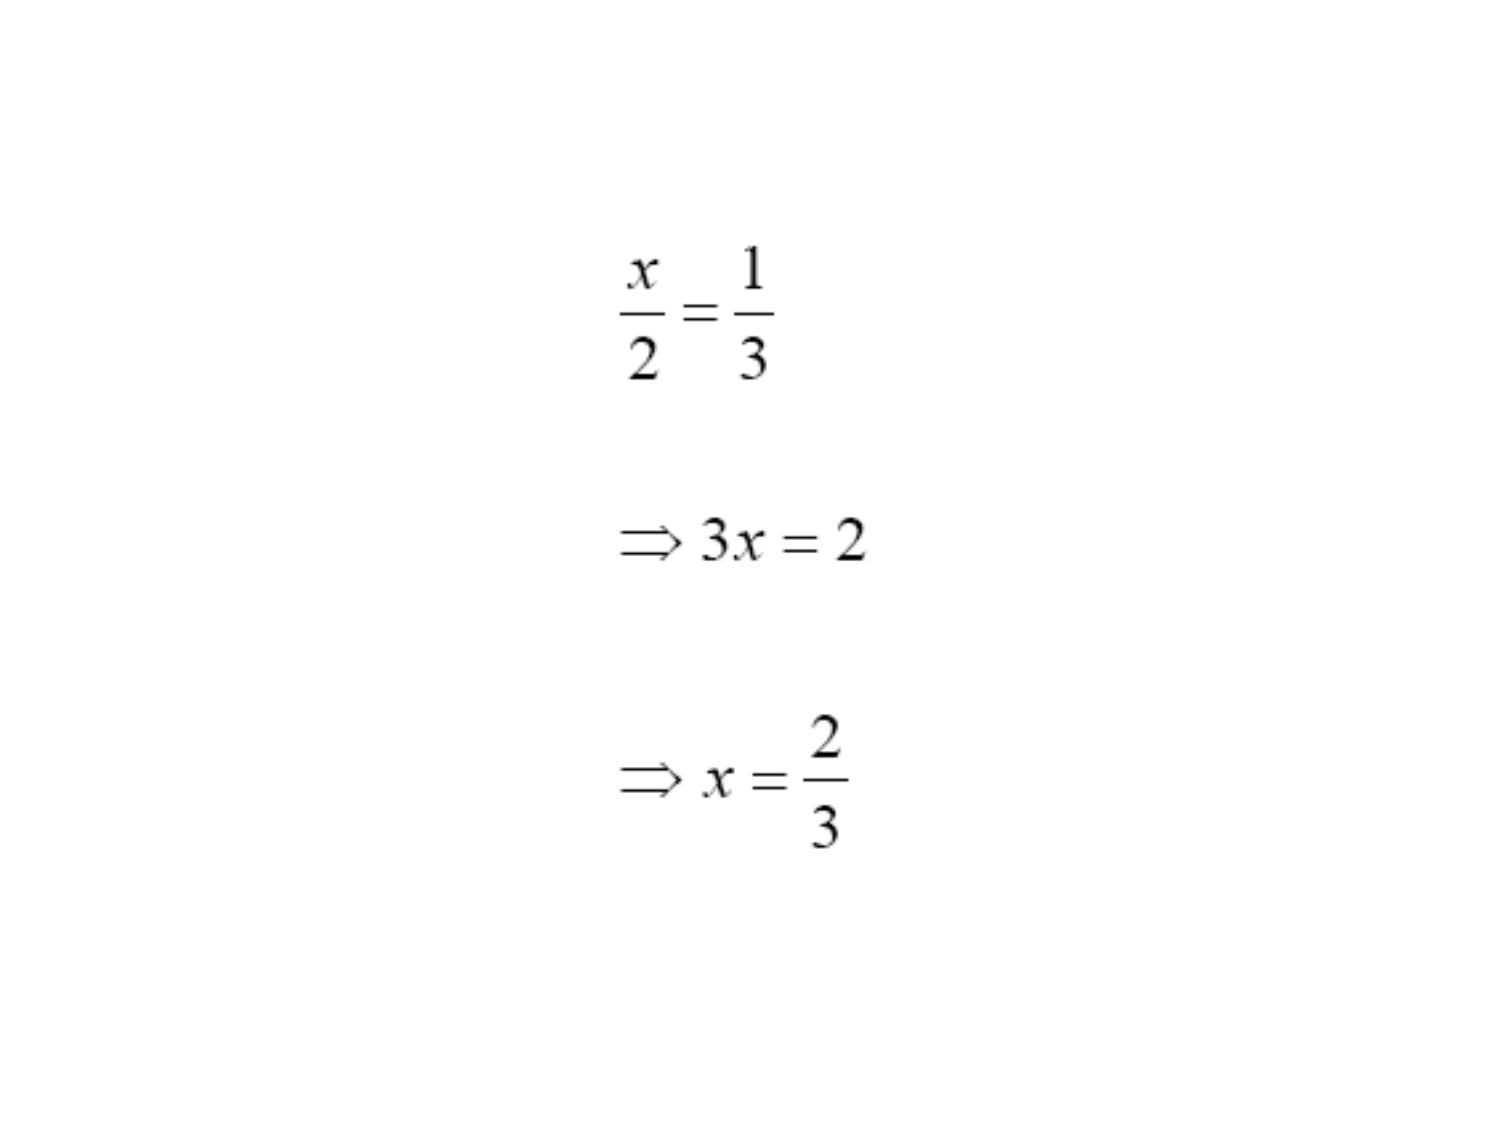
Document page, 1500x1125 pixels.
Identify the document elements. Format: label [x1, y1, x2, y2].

picture [524, 199, 1163, 902]
